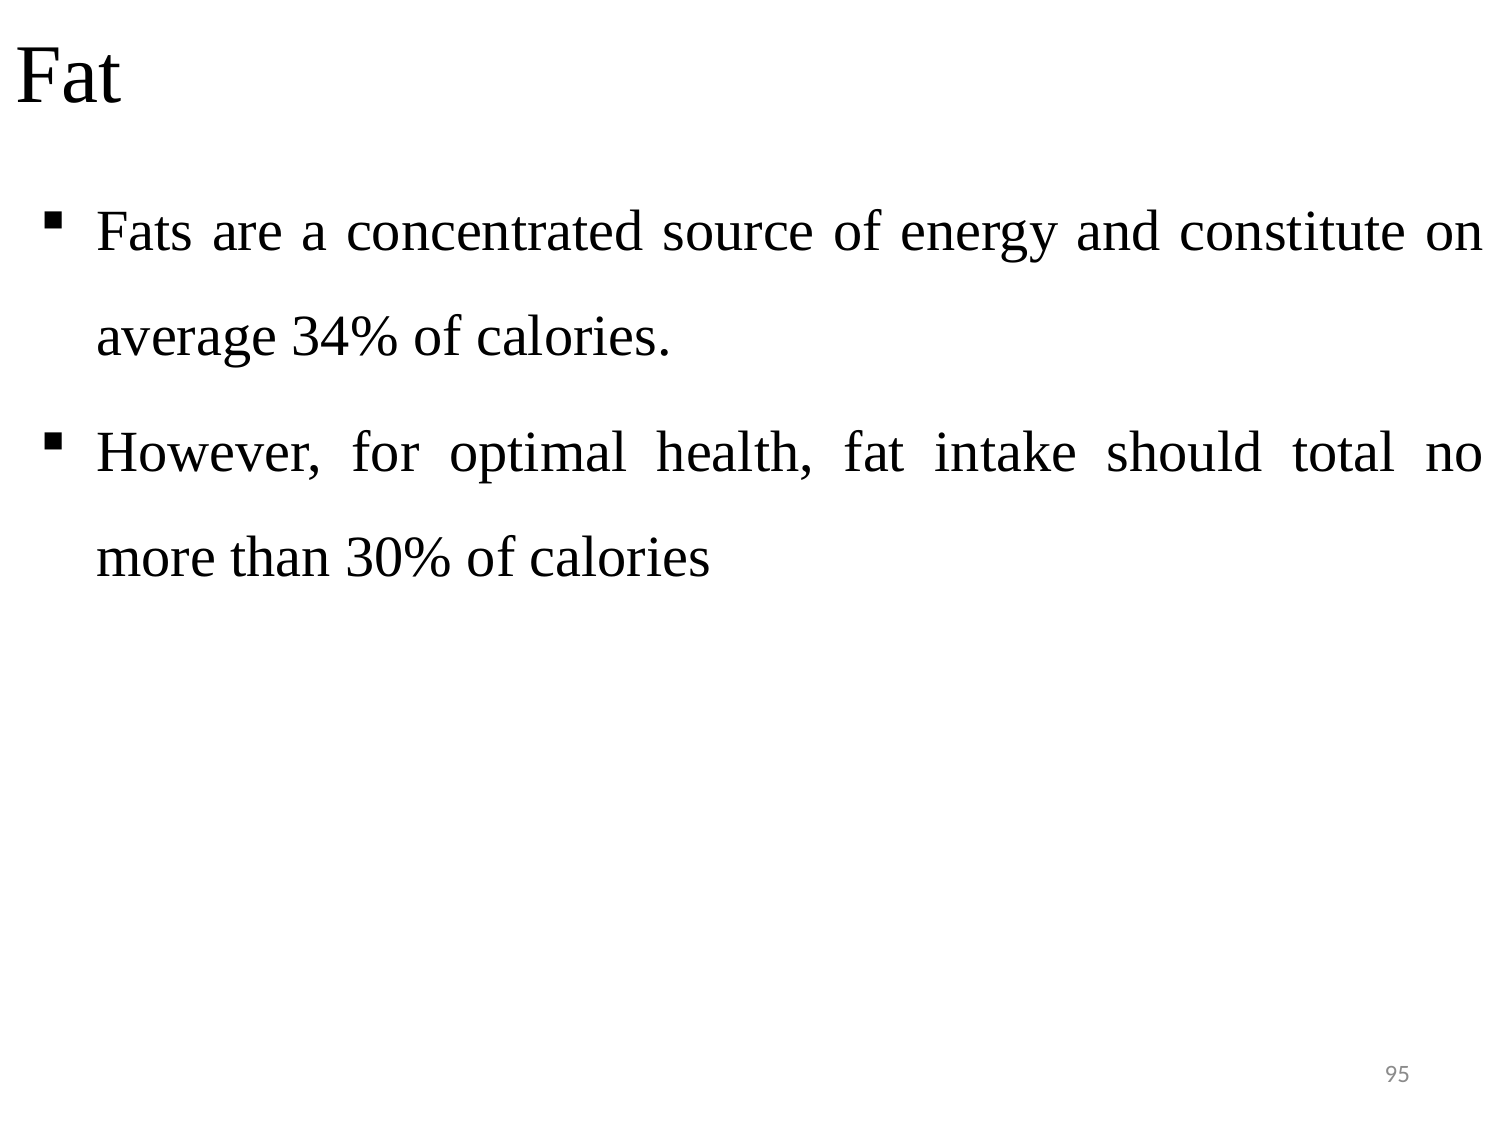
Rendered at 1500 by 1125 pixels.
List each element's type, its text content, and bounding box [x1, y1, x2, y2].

slide_number 95 [1074, 1042, 1425, 1103]
list Fats are a concentrated source of energy and constitute on average 34% of calories. However, for optimal health, fat intake should total no more than 30% of calories [24, 149, 1500, 893]
title Fat [0, 0, 1350, 138]
